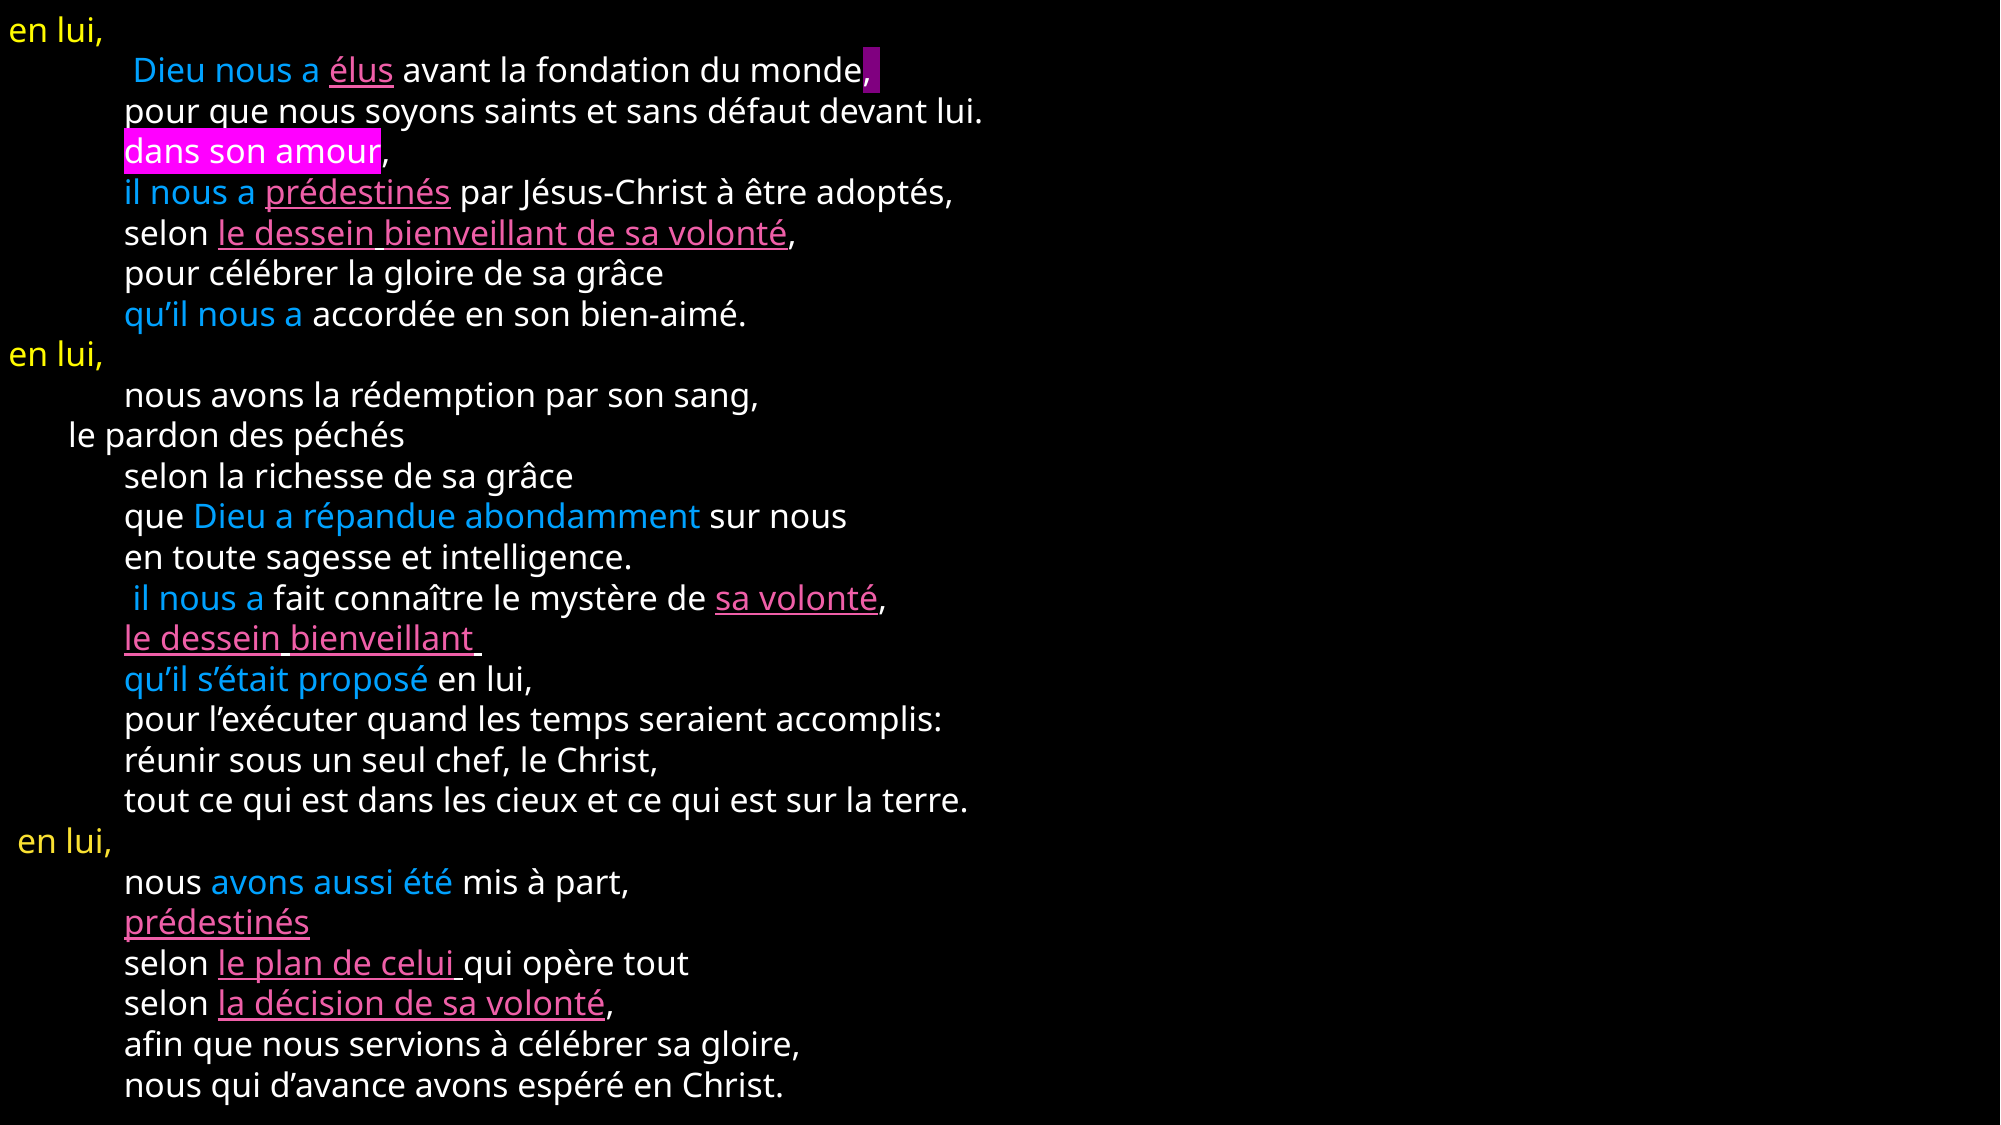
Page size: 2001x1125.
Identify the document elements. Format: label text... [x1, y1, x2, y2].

list en lui, Dieu nous a élus avant la fondation du monde, pour que nous soyons saints et sans défaut devant lui. dans son amour, il nous a prédestinés par Jésus-Christ à être adoptés, selon le dessein bienveillant de sa volonté, pour célébrer la gloire de sa grâce qu’il nous a accordée en son bien-aimé. en lui, nous avons la rédemption par son sang, le pardon des péchés selon la richesse de sa grâce que Dieu a répandue abondamment sur nous en toute sagesse et intelligence. il nous a fait connaître le mystère de sa volonté, le dessein bienveillant qu’il s’était proposé en lui, pour l’exécuter quand les temps seraient accomplis: réunir sous un seul chef, le Christ, tout ce qui est dans les cieux et ce qui est sur la terre. en lui, nous avons aussi été mis à part, prédestinés selon le plan de celui qui opère tout selon la décision de sa volonté, afin que nous servions à célébrer sa gloire, nous qui d’avance avons espéré en Christ. [0, 0, 1980, 1125]
